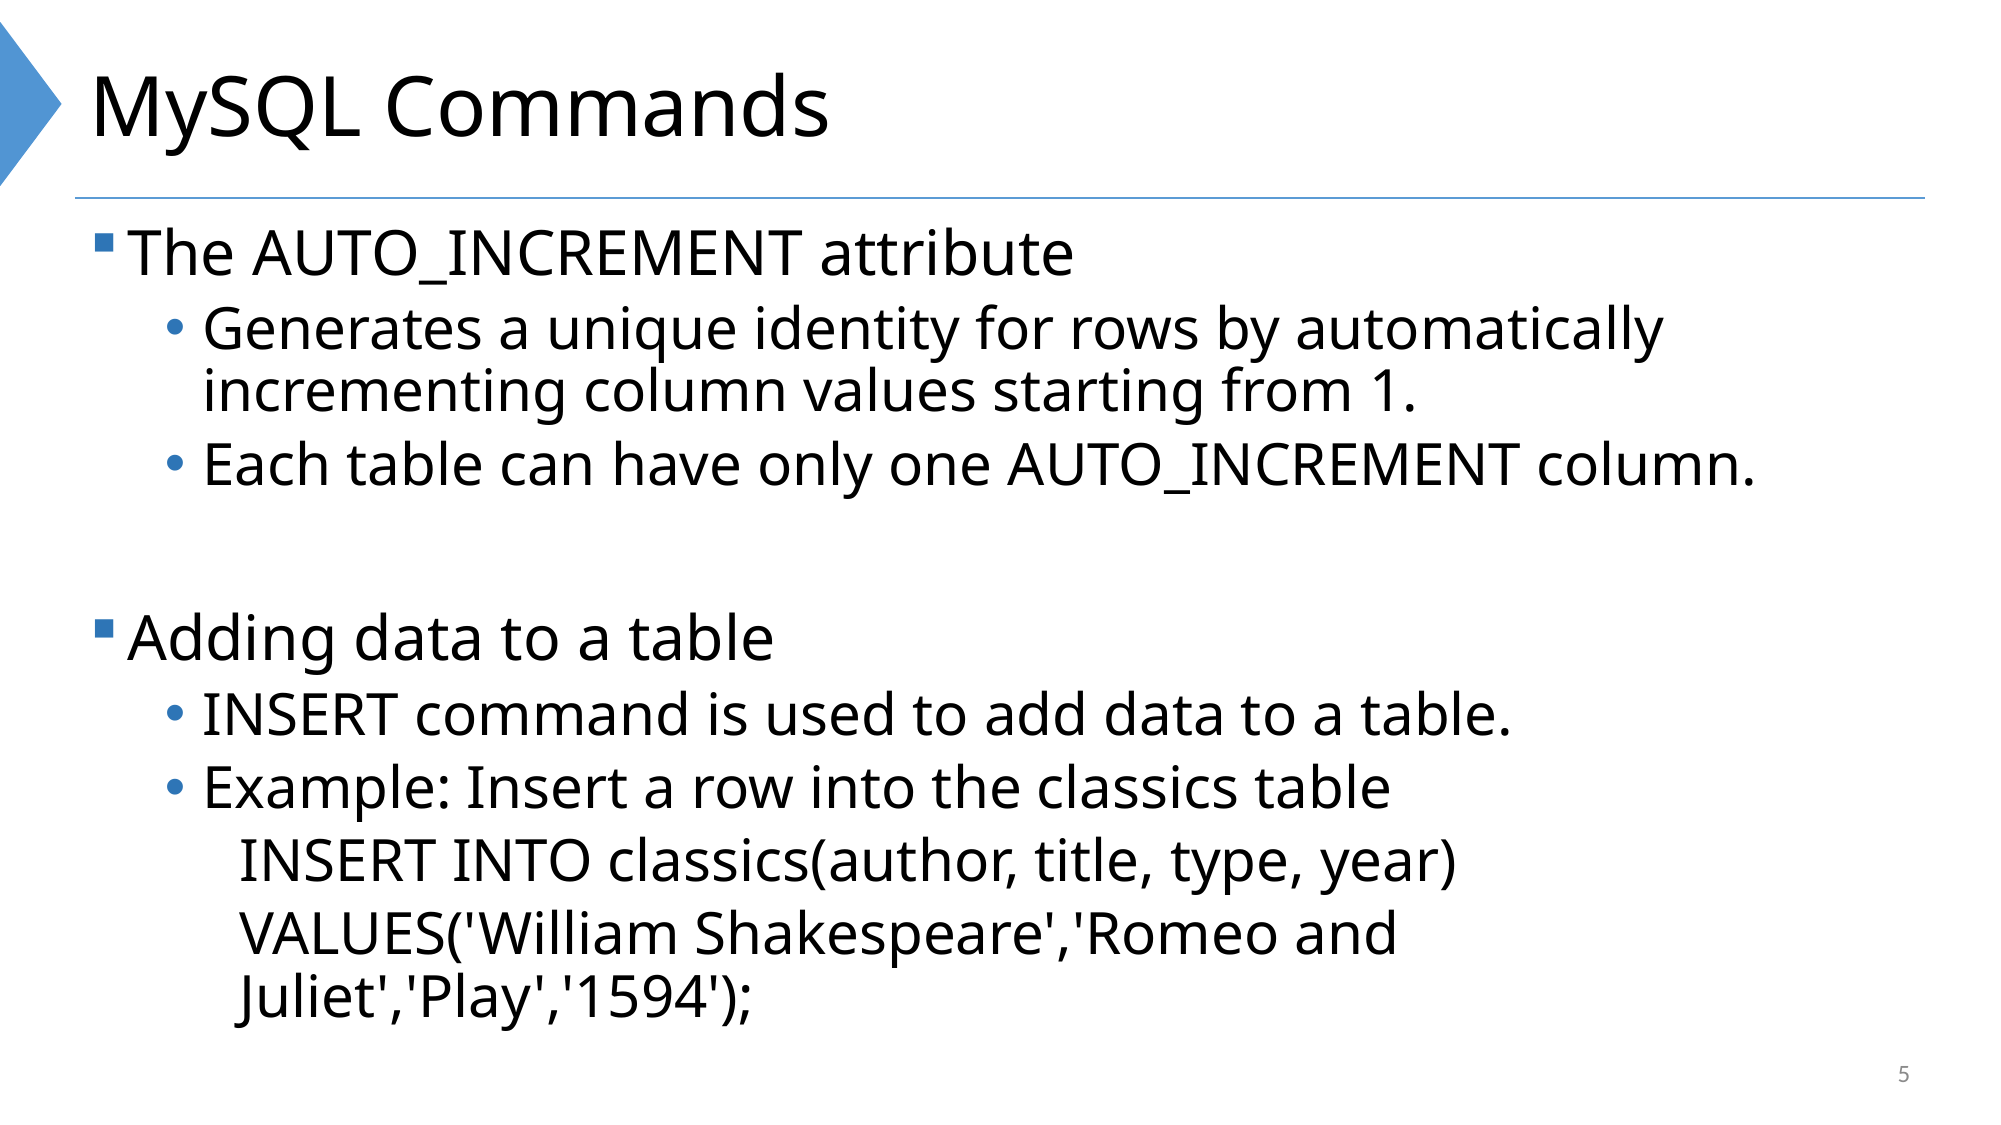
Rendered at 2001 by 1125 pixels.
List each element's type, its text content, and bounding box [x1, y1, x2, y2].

list The AUTO_INCREMENT attribute Generates a unique identity for rows by automatically incrementing column values starting from 1. Each table can have only one AUTO_INCREMENT column. Adding data to a table INSERT command is used to add data to a table. Example: Insert a row into the classics table INSERT INTO classics(author, title, type, year) VALUES('William Shakespeare','Romeo and Juliet','Play','1594'); [74, 213, 1926, 1074]
title MySQL Commands [74, 21, 1926, 198]
slide_number 5 [1475, 1042, 1926, 1103]
